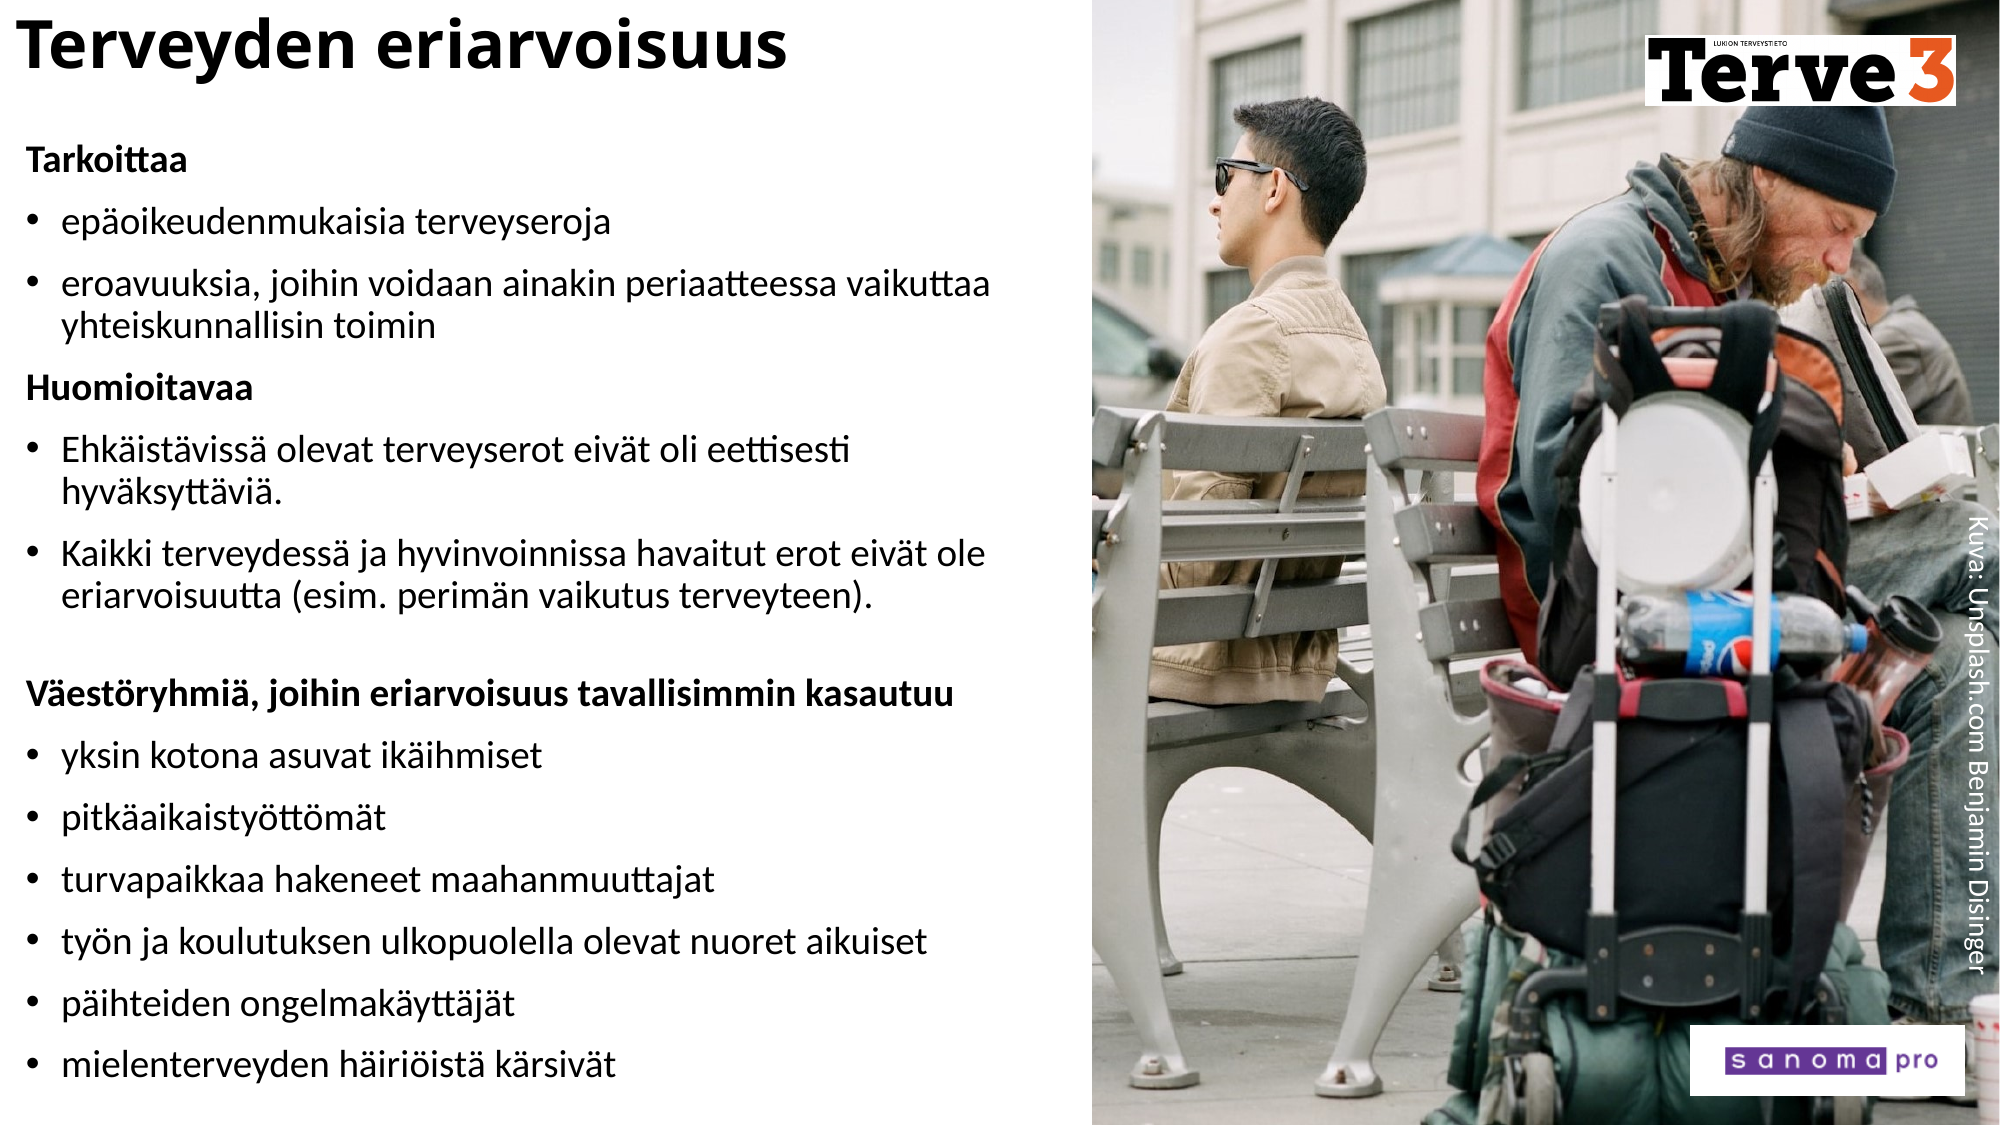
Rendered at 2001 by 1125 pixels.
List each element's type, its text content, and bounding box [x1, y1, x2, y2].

picture [1644, 35, 1956, 106]
title Terveyden eriarvoisuus [0, 0, 1000, 106]
text_box [0, 0, 1092, 1125]
picture [1690, 1025, 1965, 1096]
list Tarkoittaa epäoikeudenmukaisia terveyseroja eroavuuksia, joihin voidaan ainakin periaatteessa vaikuttaa yhteiskunnallisin toimin Huomioitavaa Ehkäistävissä olevat terveyserot eivät oli eettisesti hyväksyttäviä. Kaikki terveydessä ja hyvinvoinnissa havaitut erot eivät ole eriarvoisuutta (esim. perimän vaikutus terveyteen). Väestöryhmiä, joihin eriarvoisuus tavallisimmin kasautuu yksin kotona asuvat ikäihmiset pitkäaikaistyöttömät turvapaikkaa hakeneet maahanmuuttajat työn ja koulutuksen ulkopuolella olevat nuoret aikuiset päihteiden ongelmakäyttäjät mielenterveyden häiriöistä kärsivät [10, 131, 1082, 1103]
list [1092, 0, 2000, 1125]
